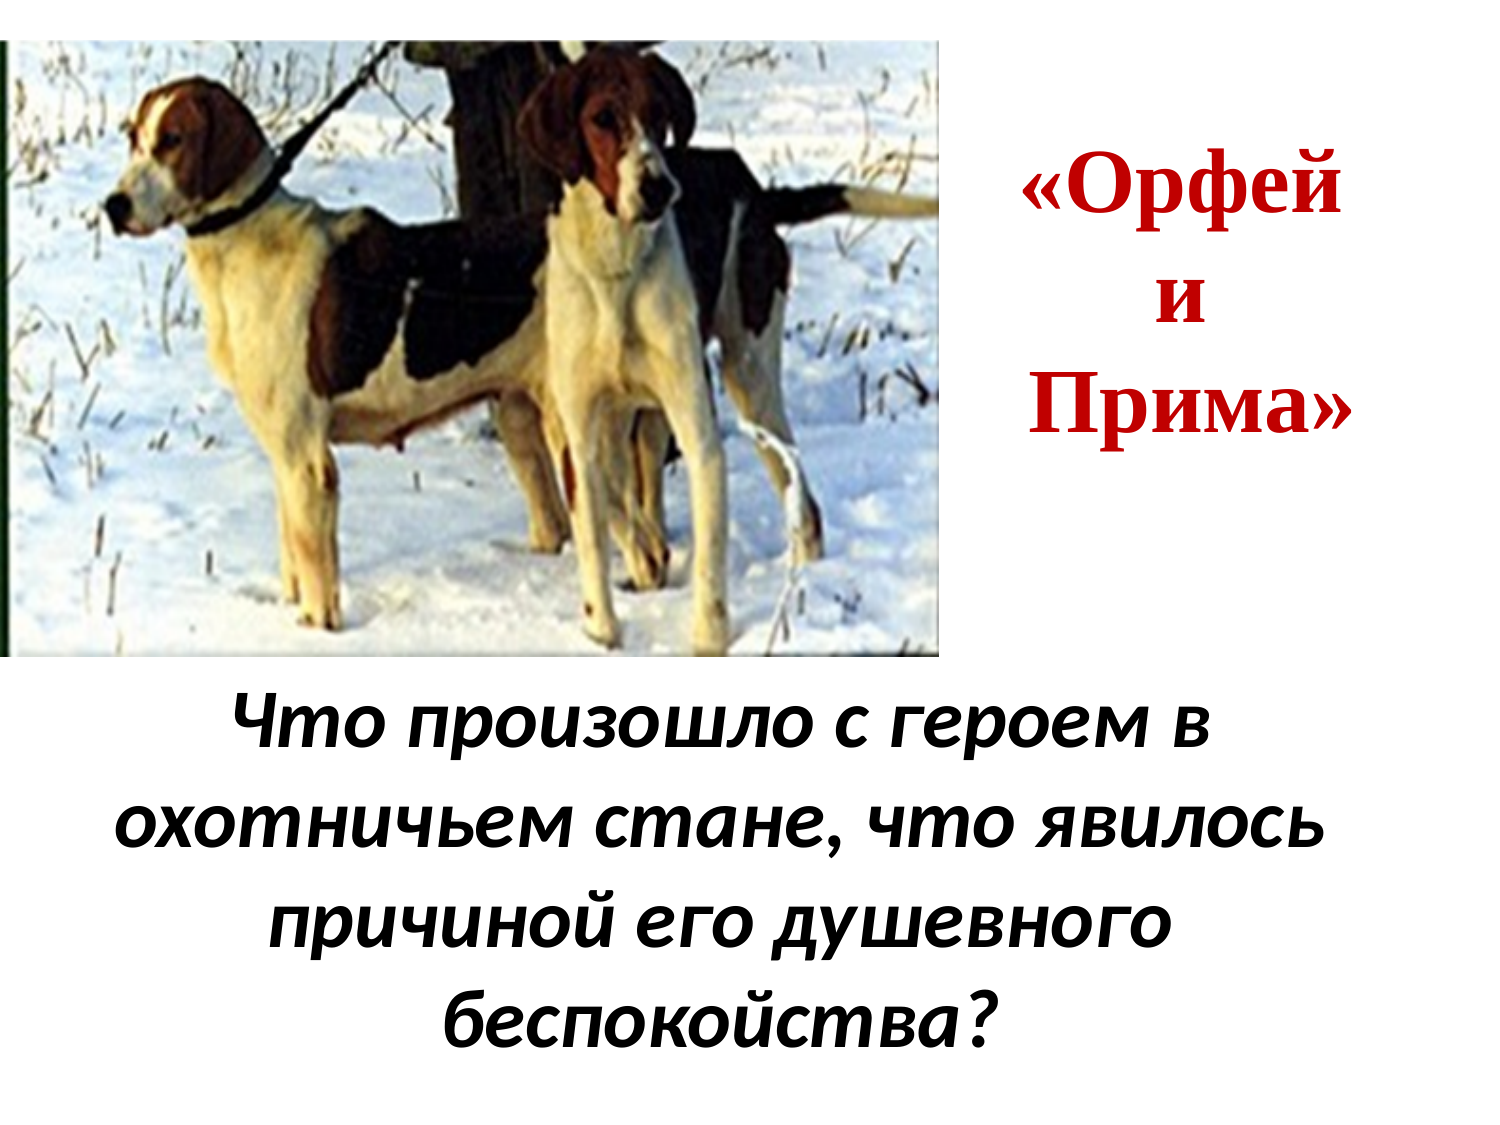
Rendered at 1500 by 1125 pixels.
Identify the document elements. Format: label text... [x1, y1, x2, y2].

text_box Что произошло с героем в охотничьем стане, что явилось причиной его душевного беспокойства? [41, 656, 1400, 1072]
text_box «Орфей и Прима» [943, 113, 1482, 459]
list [0, 39, 940, 658]
